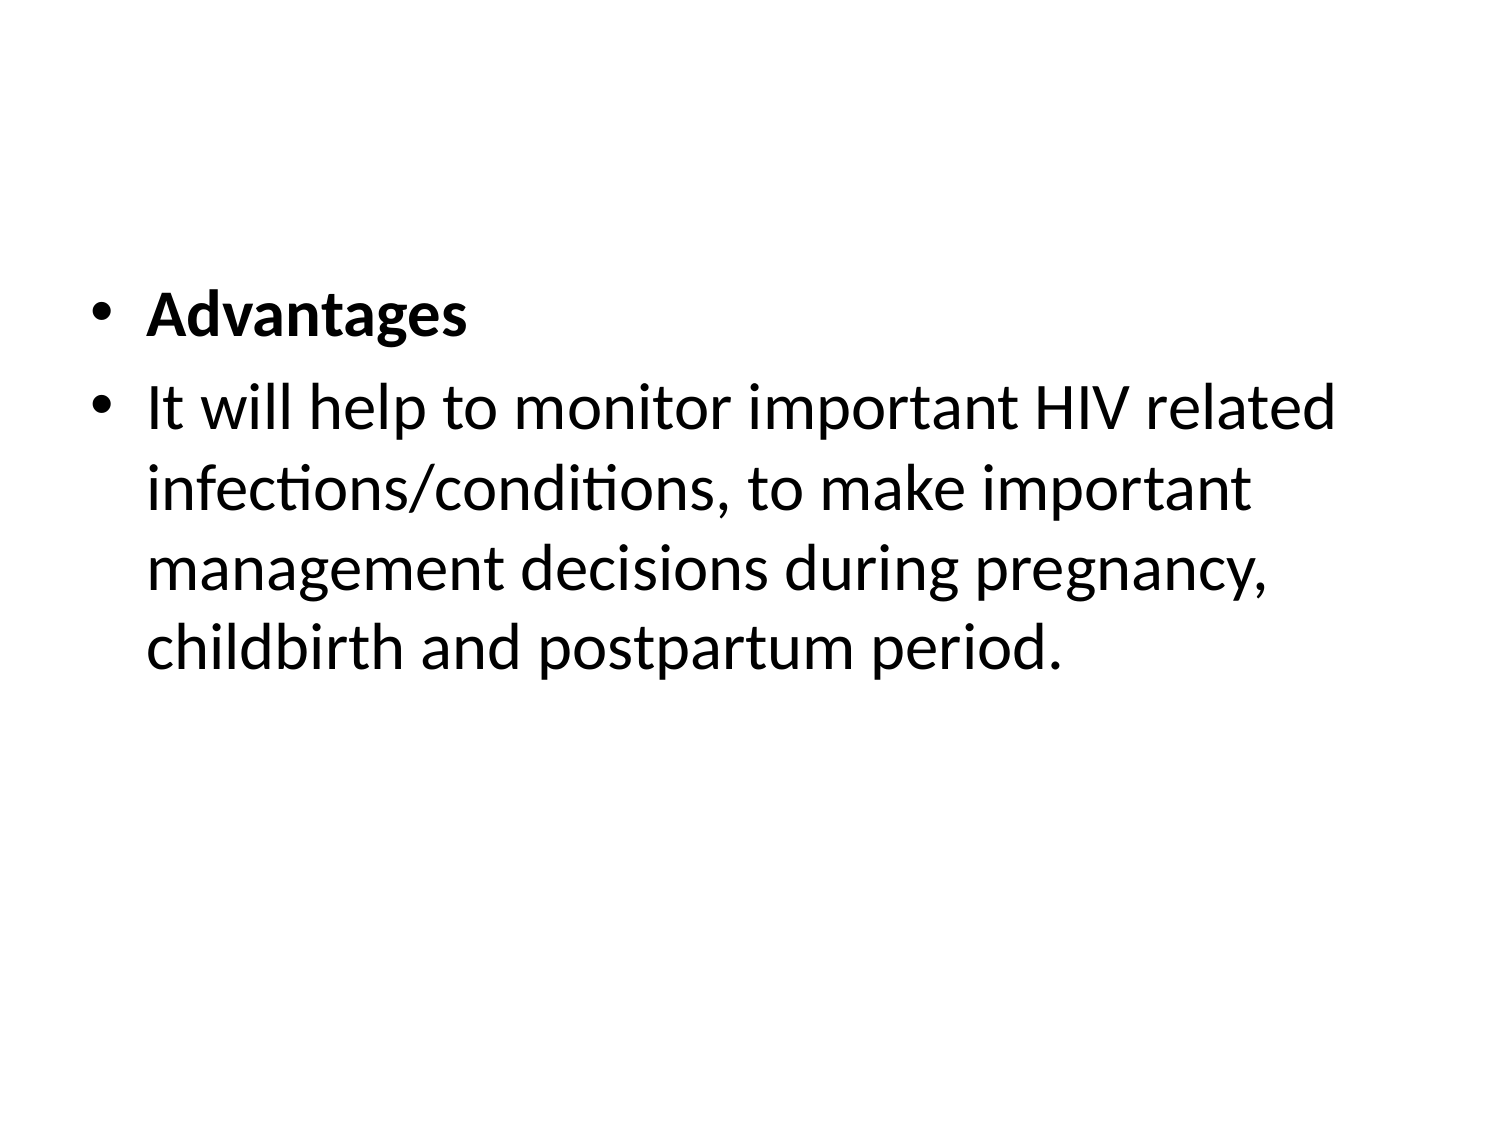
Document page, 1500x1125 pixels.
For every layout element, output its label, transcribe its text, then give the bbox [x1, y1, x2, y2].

list Advantages It will help to monitor important HIV related infections/conditions, to make important management decisions during pregnancy, childbirth and postpartum period. [75, 262, 1425, 1005]
